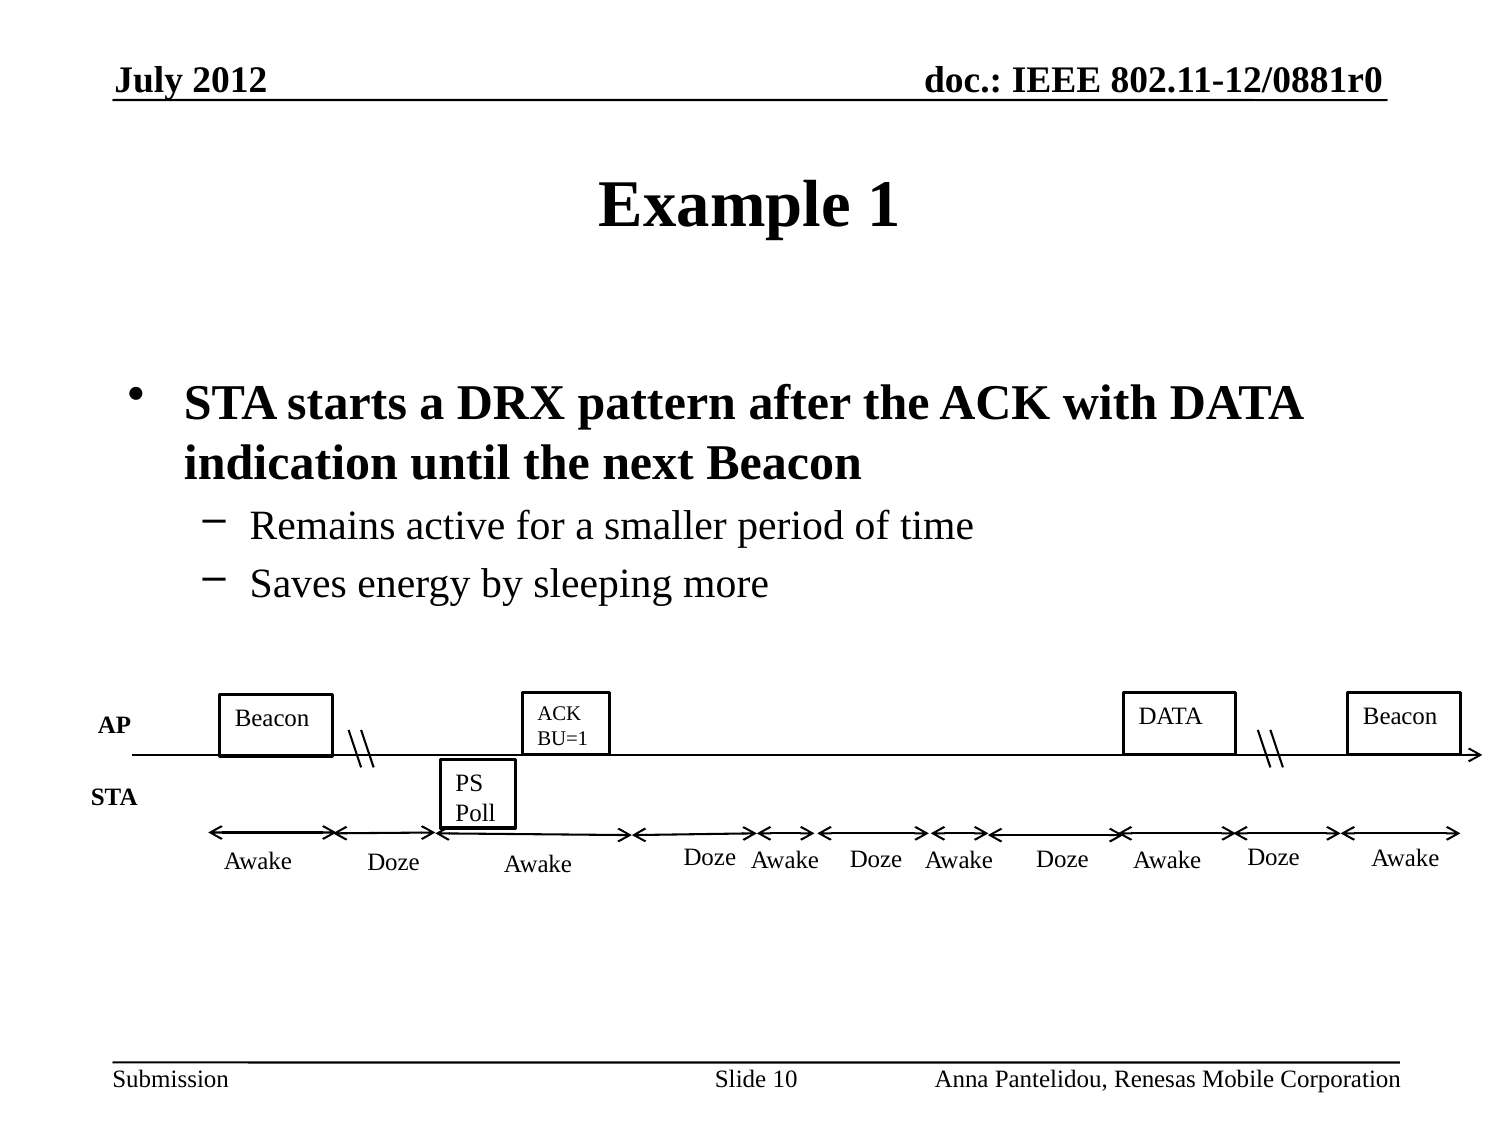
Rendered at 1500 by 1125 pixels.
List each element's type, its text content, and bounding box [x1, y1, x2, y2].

list STA starts a DRX pattern after the ACK with DATA indication until the next Beacon Remains active for a smaller period of time Saves energy by sleeping more [112, 361, 1500, 657]
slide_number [114, 54, 269, 100]
footer Anna Pantelidou, Renesas Mobile Corporation [928, 1062, 1402, 1093]
title Example 1 [112, 112, 1388, 288]
slide_number Slide 10 [712, 1062, 800, 1093]
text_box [75, 692, 1483, 886]
